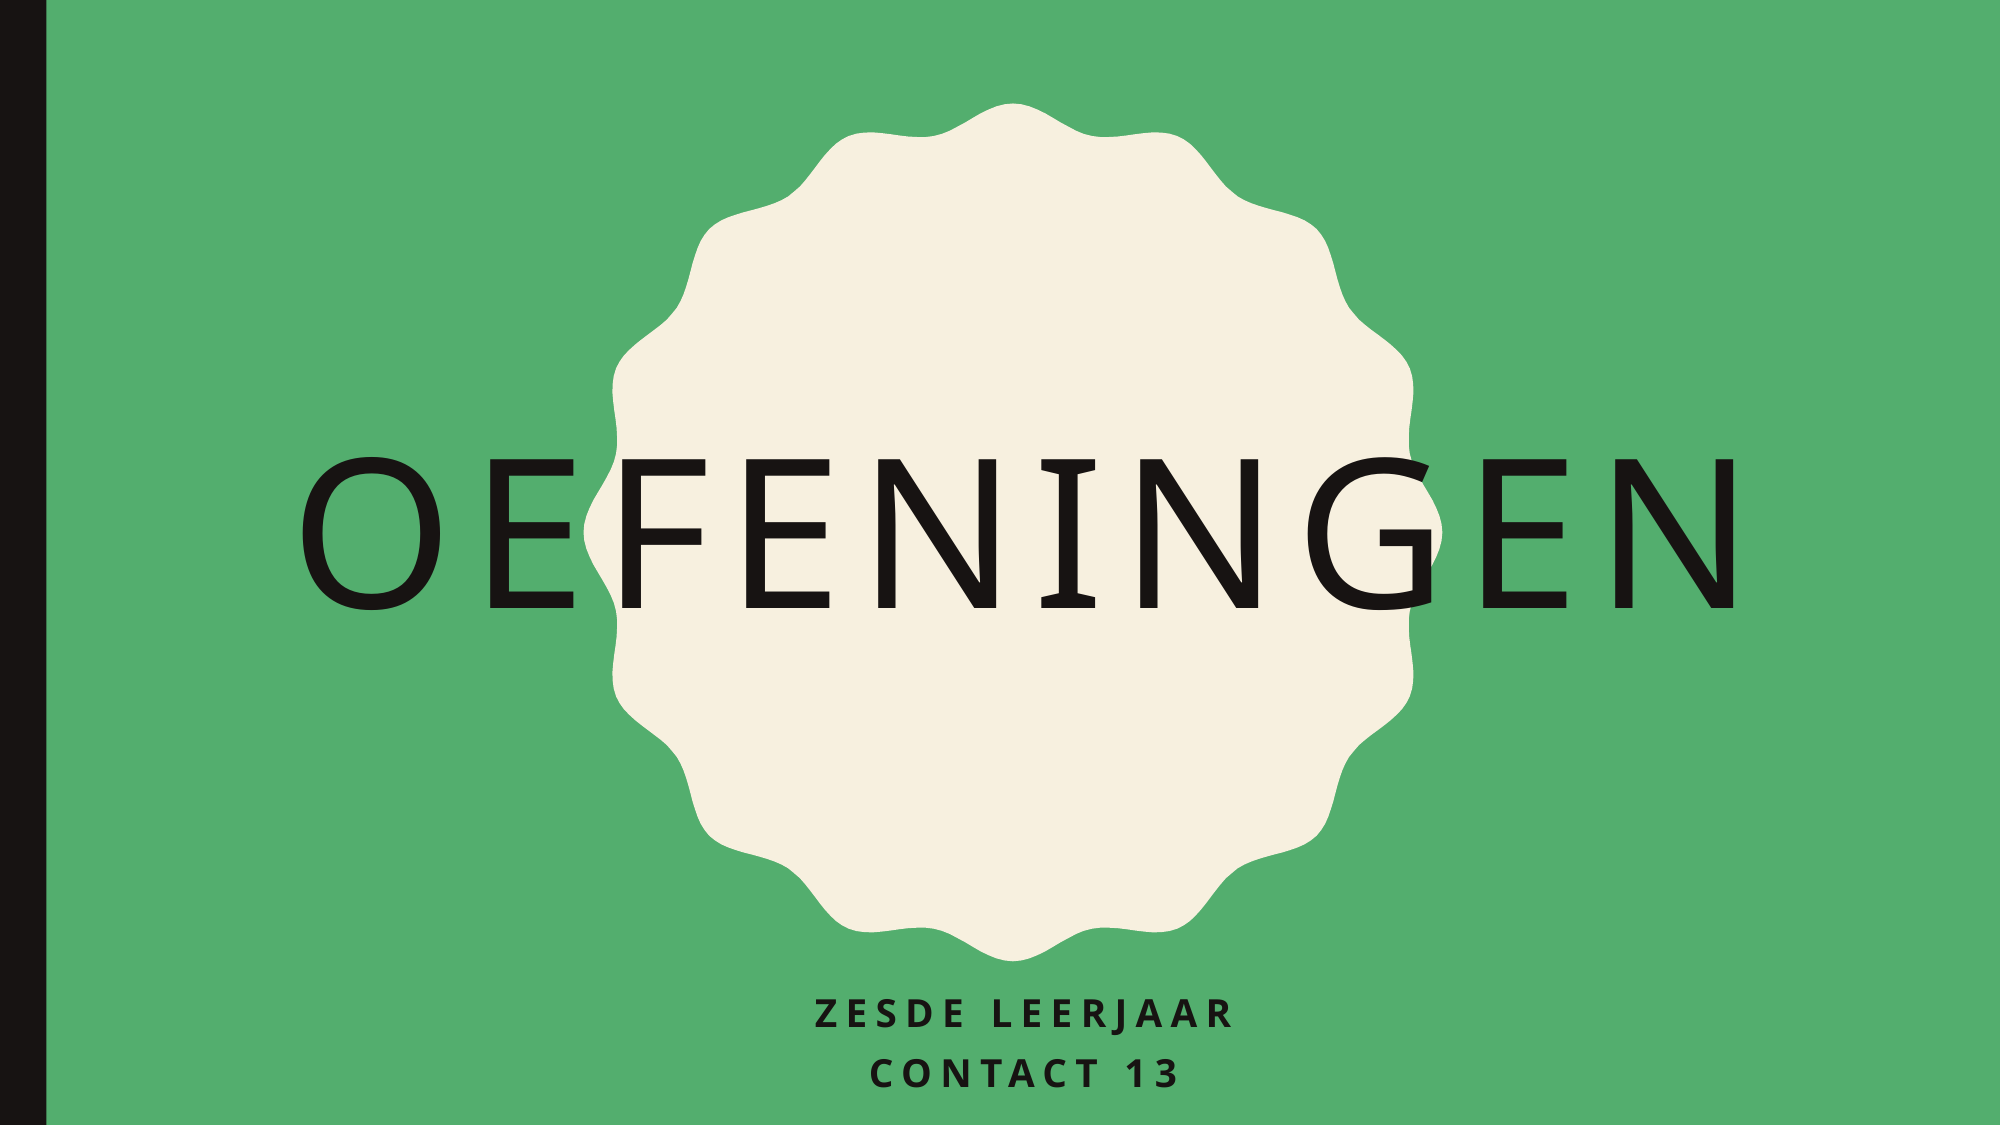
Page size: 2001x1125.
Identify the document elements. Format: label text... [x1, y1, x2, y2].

title OEFENINGEN [176, 180, 1870, 902]
subtitle Zesde leerjaar CONTACT 13 [363, 980, 1684, 1103]
